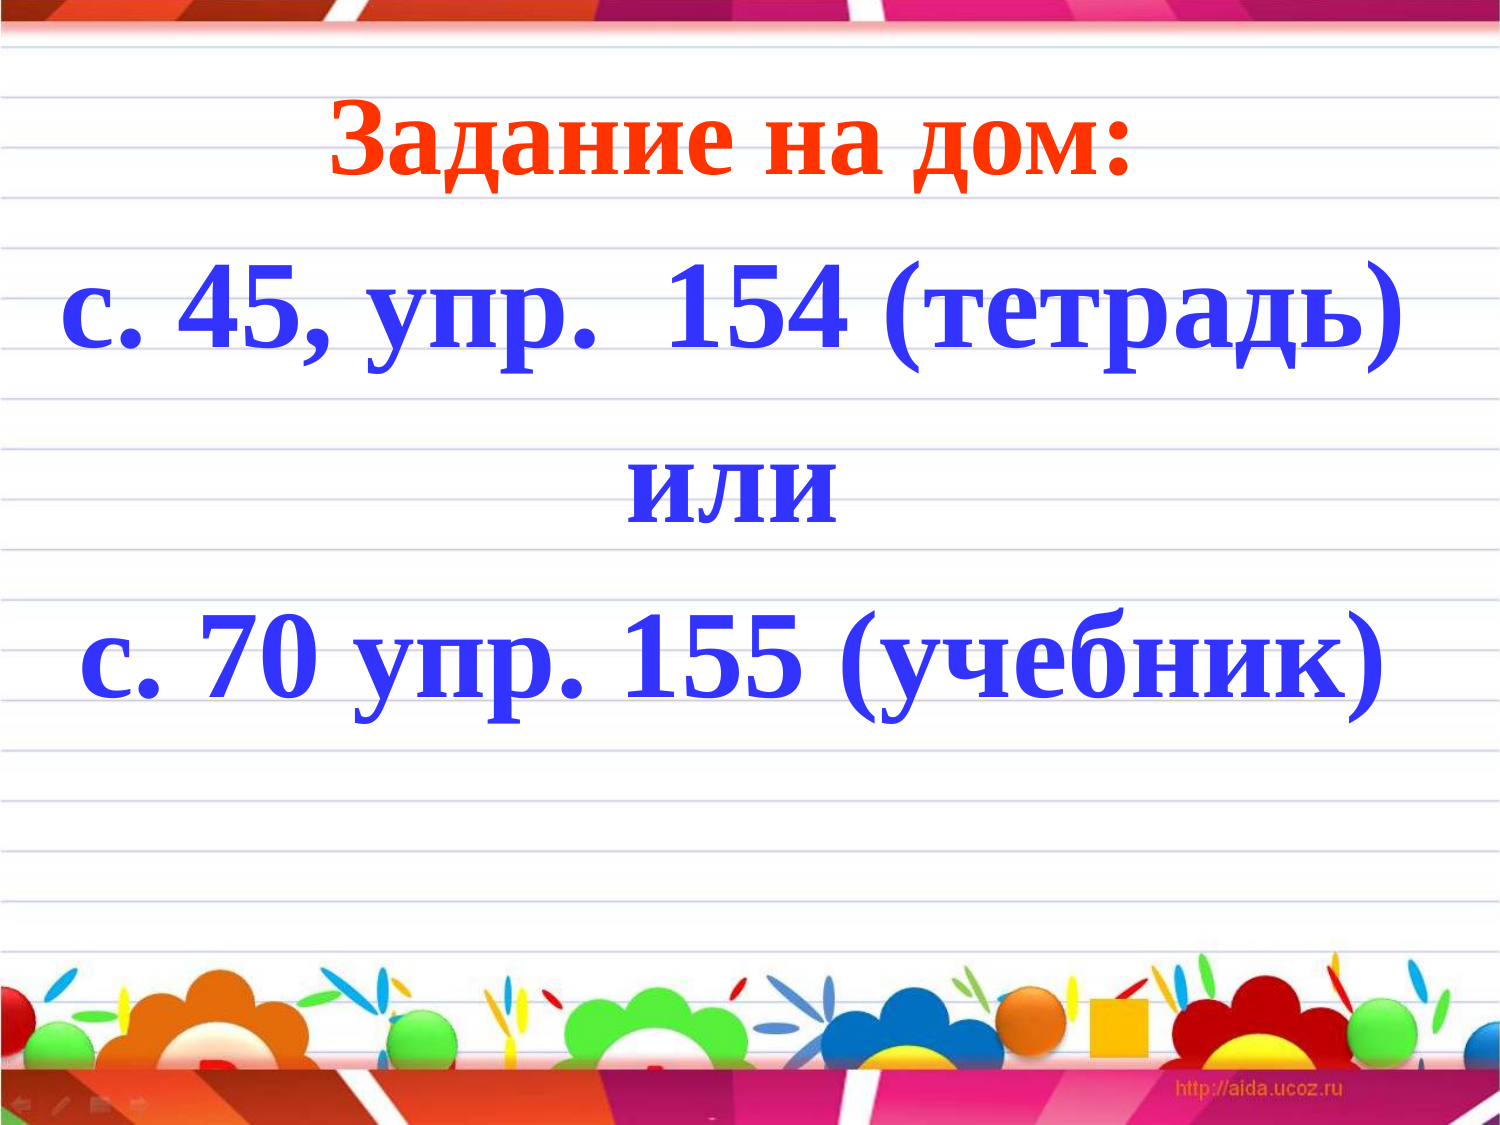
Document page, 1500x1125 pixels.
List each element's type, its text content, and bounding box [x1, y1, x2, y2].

list Задание на дом: с. 45, упр. 154 (тетрадь) или с. 70 упр. 155 (учебник) [41, 54, 1425, 1005]
picture [0, 0, 1500, 1125]
